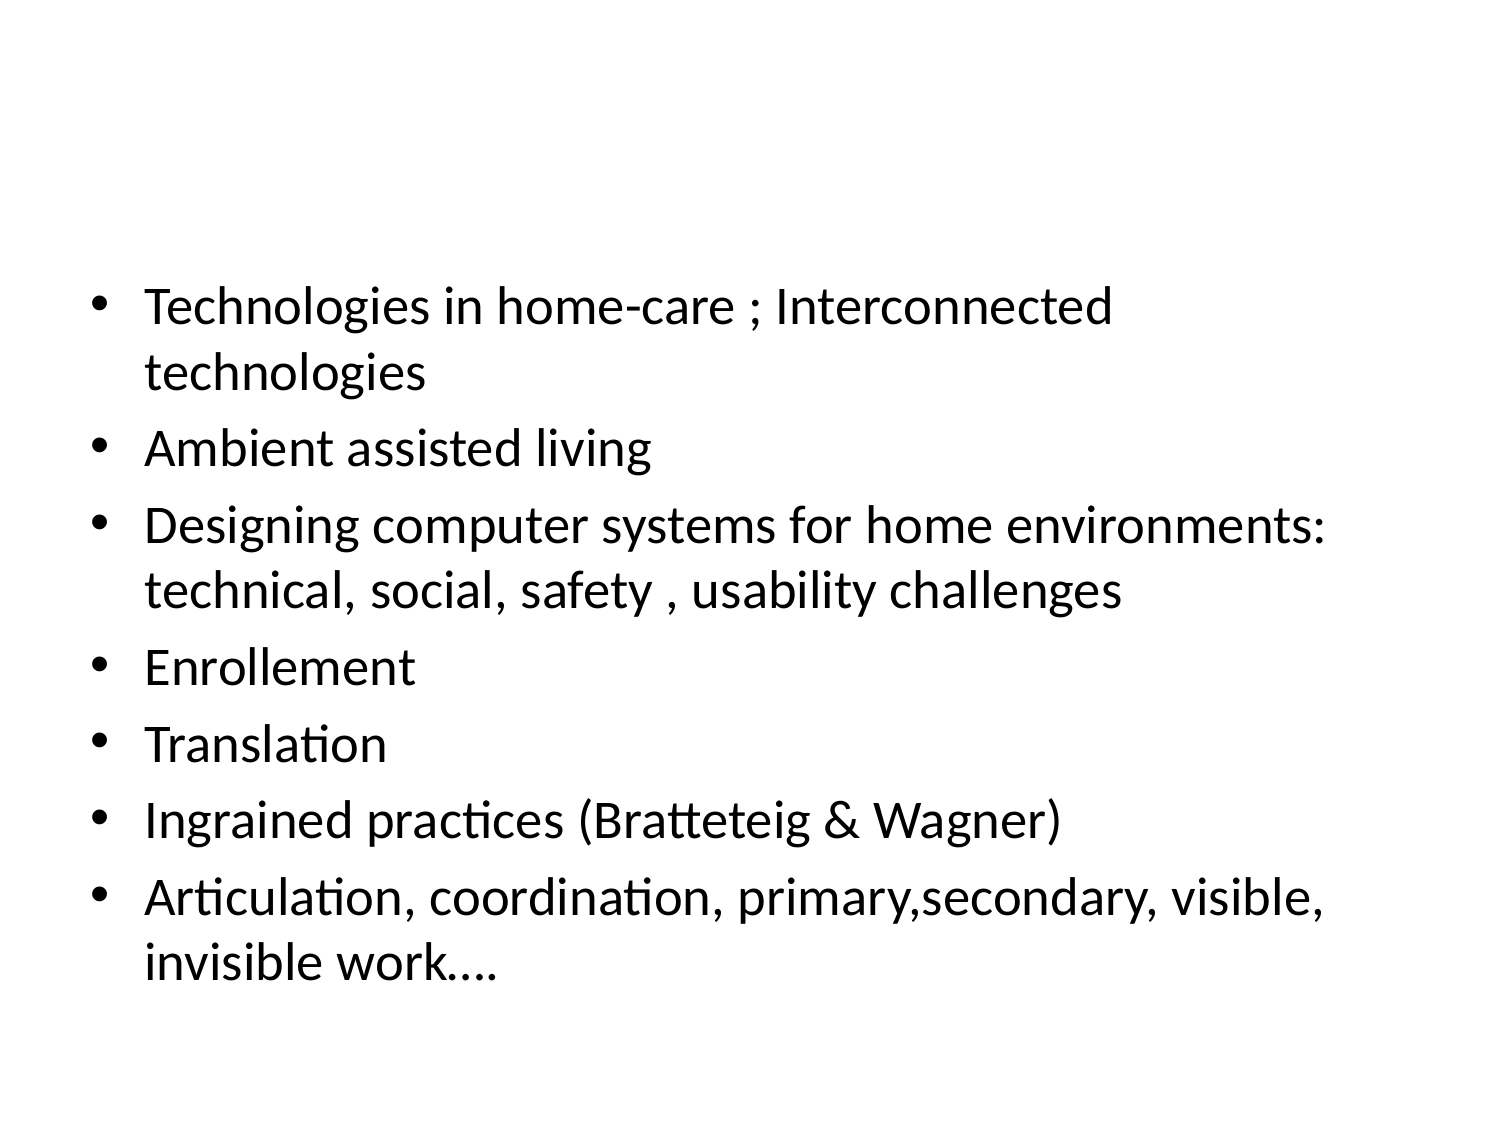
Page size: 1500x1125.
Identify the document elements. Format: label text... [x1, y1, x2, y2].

list Technologies in home-care ; Interconnected technologies Ambient assisted living Designing computer systems for home environments: technical, social, safety , usability challenges Enrollement Translation Ingrained practices (Bratteteig & Wagner) Articulation, coordination, primary,secondary, visible, invisible work…. [75, 262, 1425, 1005]
